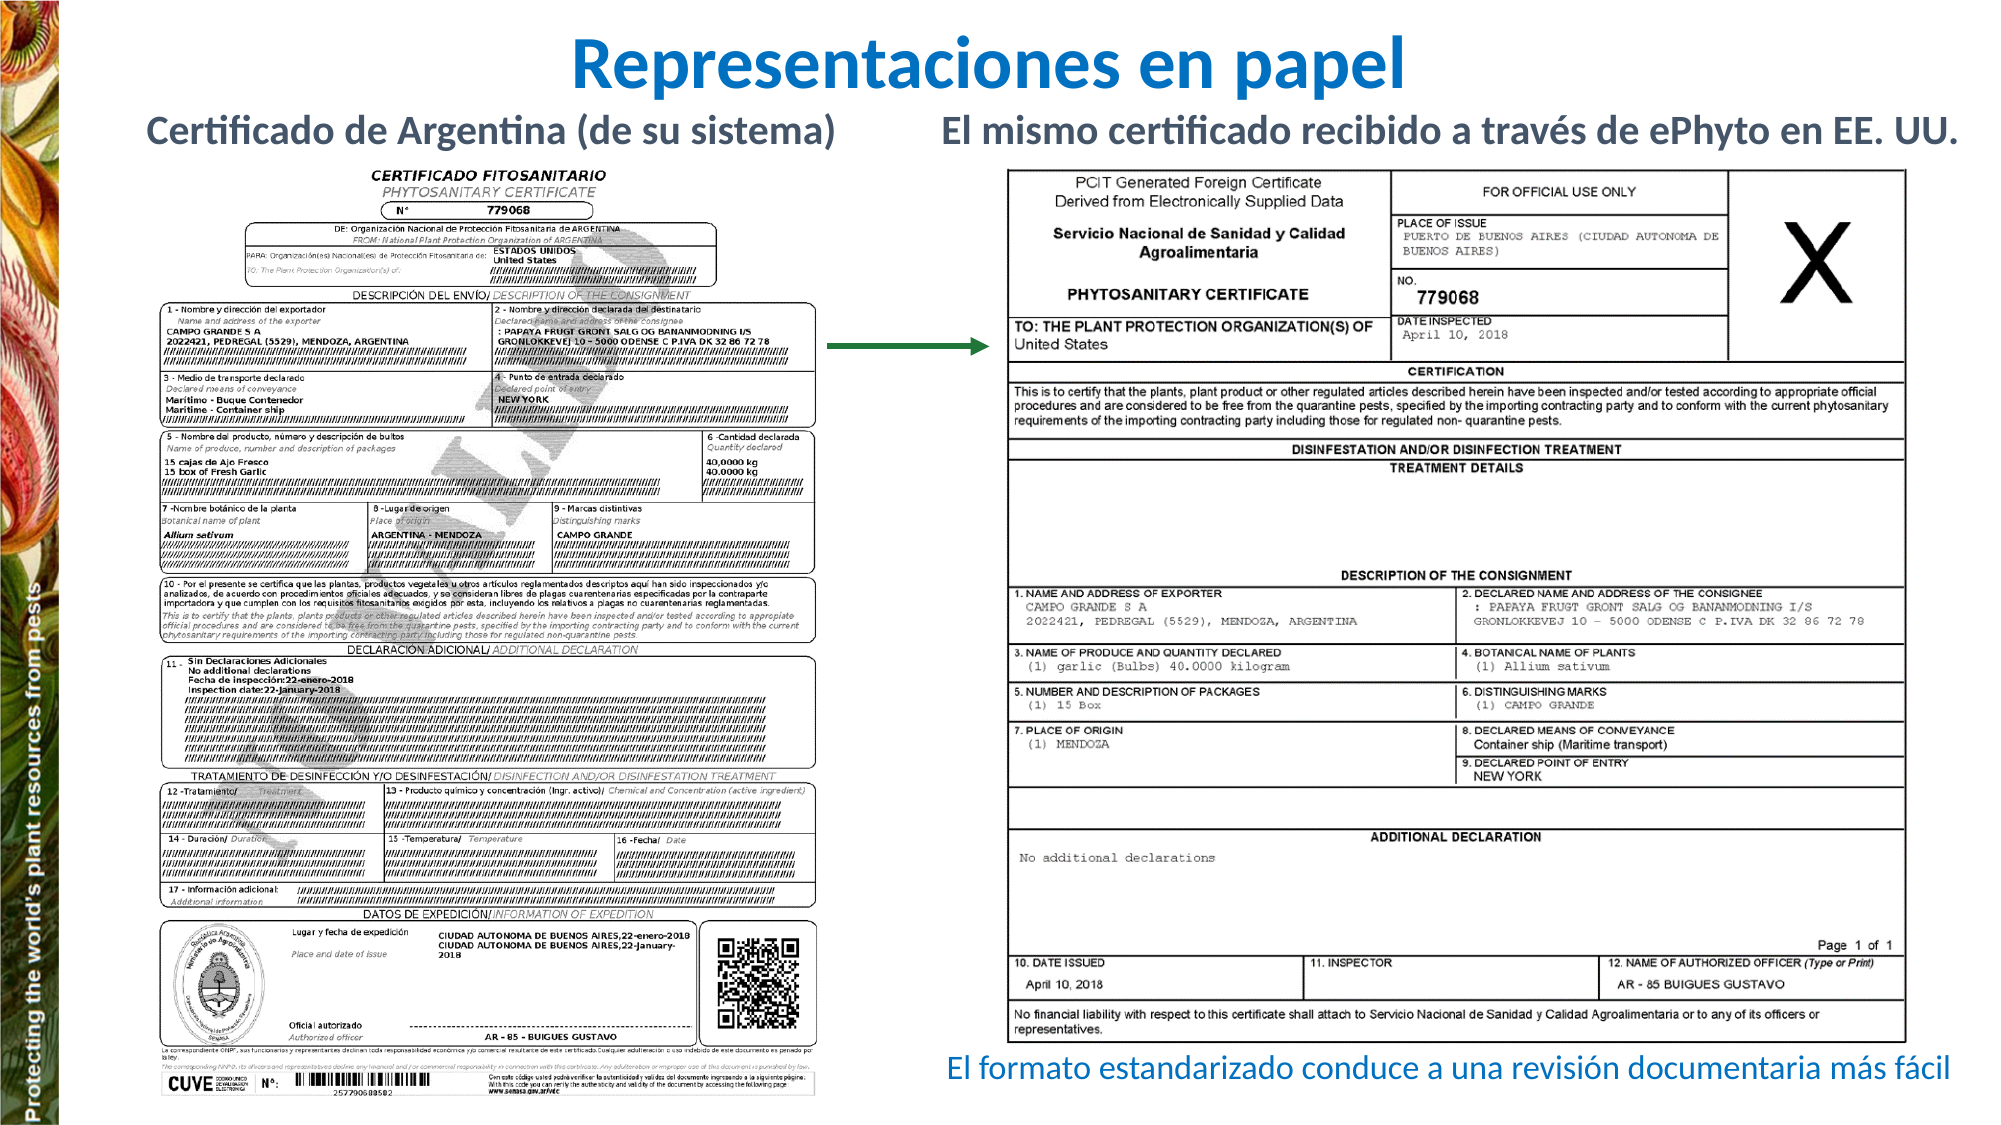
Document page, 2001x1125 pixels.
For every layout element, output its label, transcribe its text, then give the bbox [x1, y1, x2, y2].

picture [988, 151, 1924, 1065]
text_box El formato estandarizado conduce a una revisión documentaria más fácil [931, 1037, 1977, 1094]
text_box El mismo certificado recibido a través de ePhyto en EE. UU. [926, 95, 1977, 162]
text_box Representaciones en papel [125, 20, 1853, 96]
text_box Certificado de Argentina (de su sistema) [88, 95, 858, 162]
picture [146, 161, 827, 1104]
picture [1, 2, 58, 1124]
